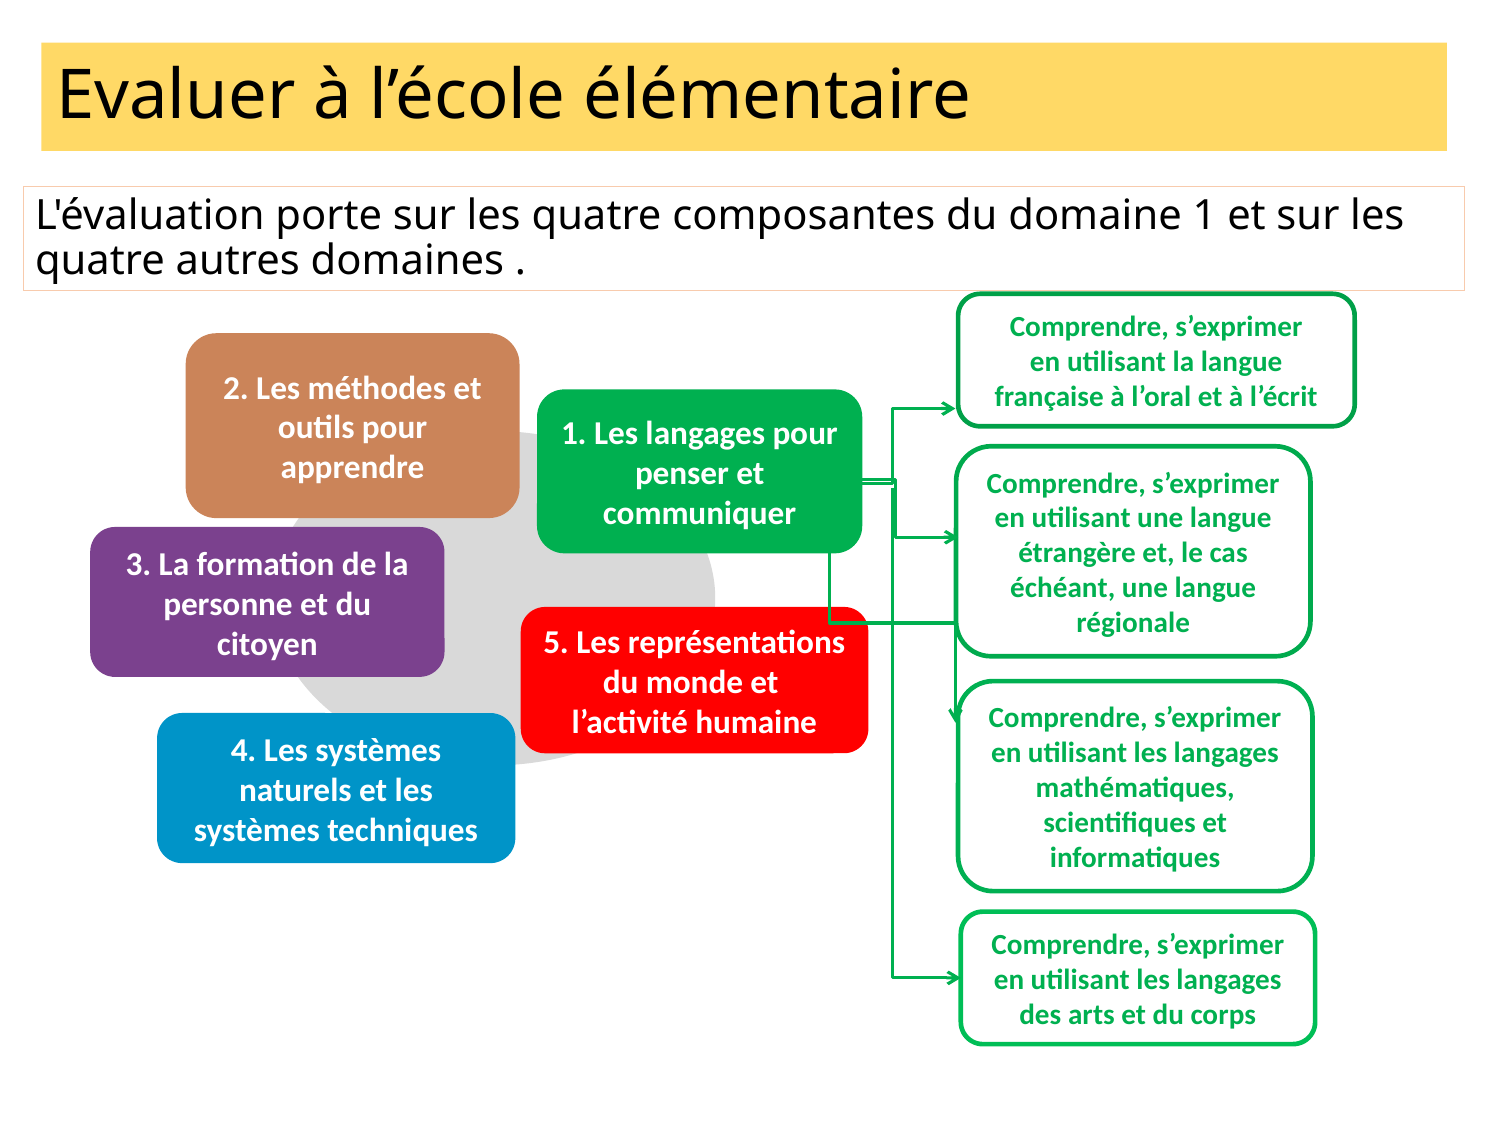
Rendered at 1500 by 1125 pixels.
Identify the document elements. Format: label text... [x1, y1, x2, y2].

text_box 5. Les représentations du monde et l’activité humaine [520, 606, 829, 754]
text_box Comprendre, s’exprimer en utilisant les langages mathématiques, scientifiques et informatiques [958, 681, 1313, 892]
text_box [832, 479, 959, 538]
text_box 3. La formation de la personne et du citoyen [90, 526, 445, 677]
text_box Comprendre, s’exprimer en utilisant une langue étrangère et, le cas échéant, une langue régionale [956, 446, 1311, 657]
text_box 1. Les langages pour penser et communiquer [536, 389, 861, 554]
text_box Comprendre, s’exprimer en utilisant les langages des arts et du corps [960, 911, 1316, 1045]
text_box 2. Les méthodes et outils pour apprendre [185, 333, 520, 519]
text_box Evaluer à l’école élémentaire [41, 42, 1447, 151]
title L'évaluation porte sur les quatre composantes du domaine 1 et sur les quatre autres domaines . [23, 186, 1465, 291]
list [103, 299, 1397, 1014]
text_box 4. Les systèmes naturels et les systèmes techniques [157, 712, 516, 864]
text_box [829, 523, 956, 698]
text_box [829, 408, 956, 484]
text_box Comprendre, s’exprimer en utilisant la langue française à l’oral et à l’écrit [958, 293, 1355, 427]
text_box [681, 698, 1172, 768]
